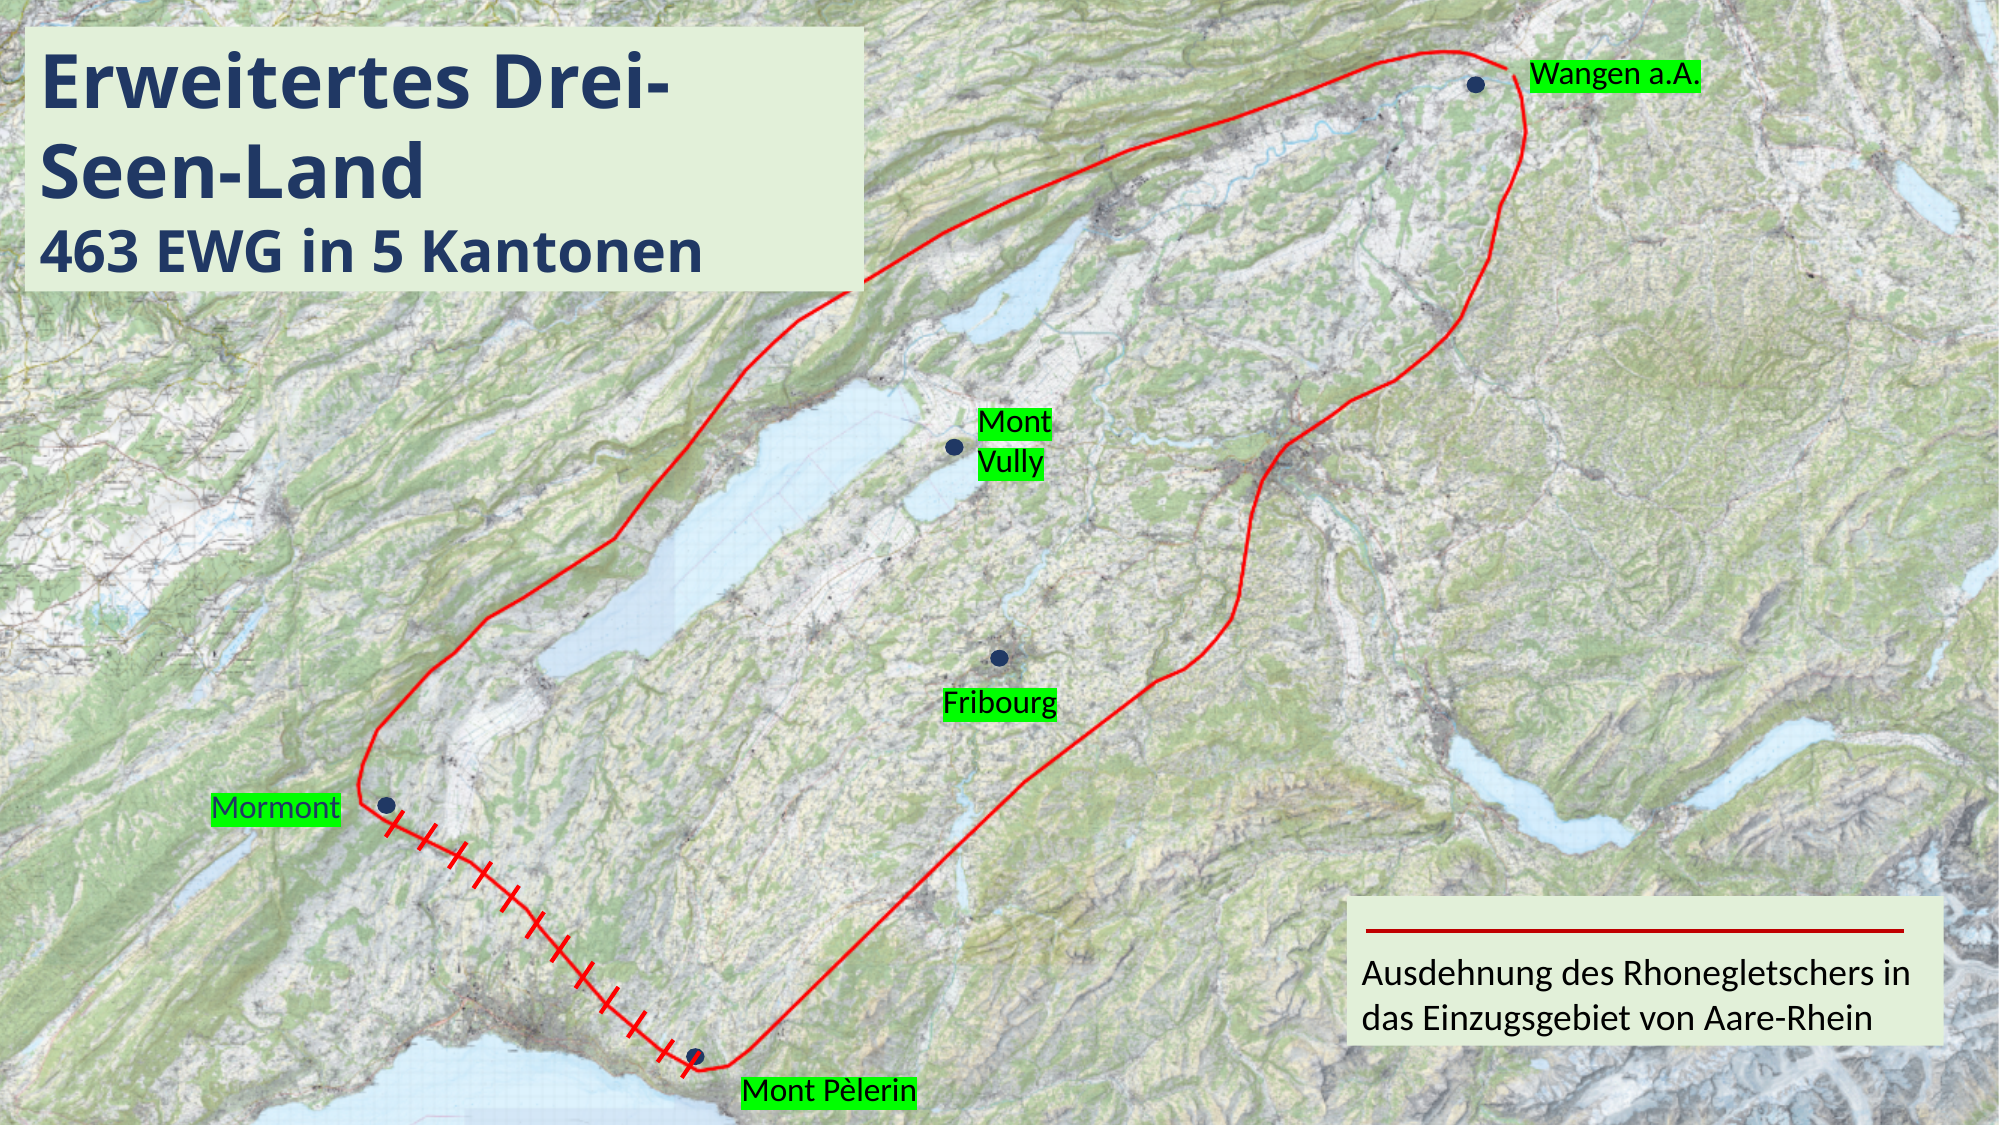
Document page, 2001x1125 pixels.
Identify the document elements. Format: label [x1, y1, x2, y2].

text_box [0, 0, 1999, 1125]
text_box [385, 810, 404, 838]
text_box [448, 842, 467, 869]
text_box [627, 1011, 646, 1038]
text_box [681, 1051, 700, 1078]
text_box [473, 861, 492, 889]
text_box [657, 1039, 674, 1062]
text_box [418, 823, 437, 851]
text_box [526, 911, 545, 939]
text_box [600, 986, 619, 1014]
text_box [501, 885, 520, 913]
text_box [575, 961, 594, 989]
text_box [551, 935, 570, 962]
